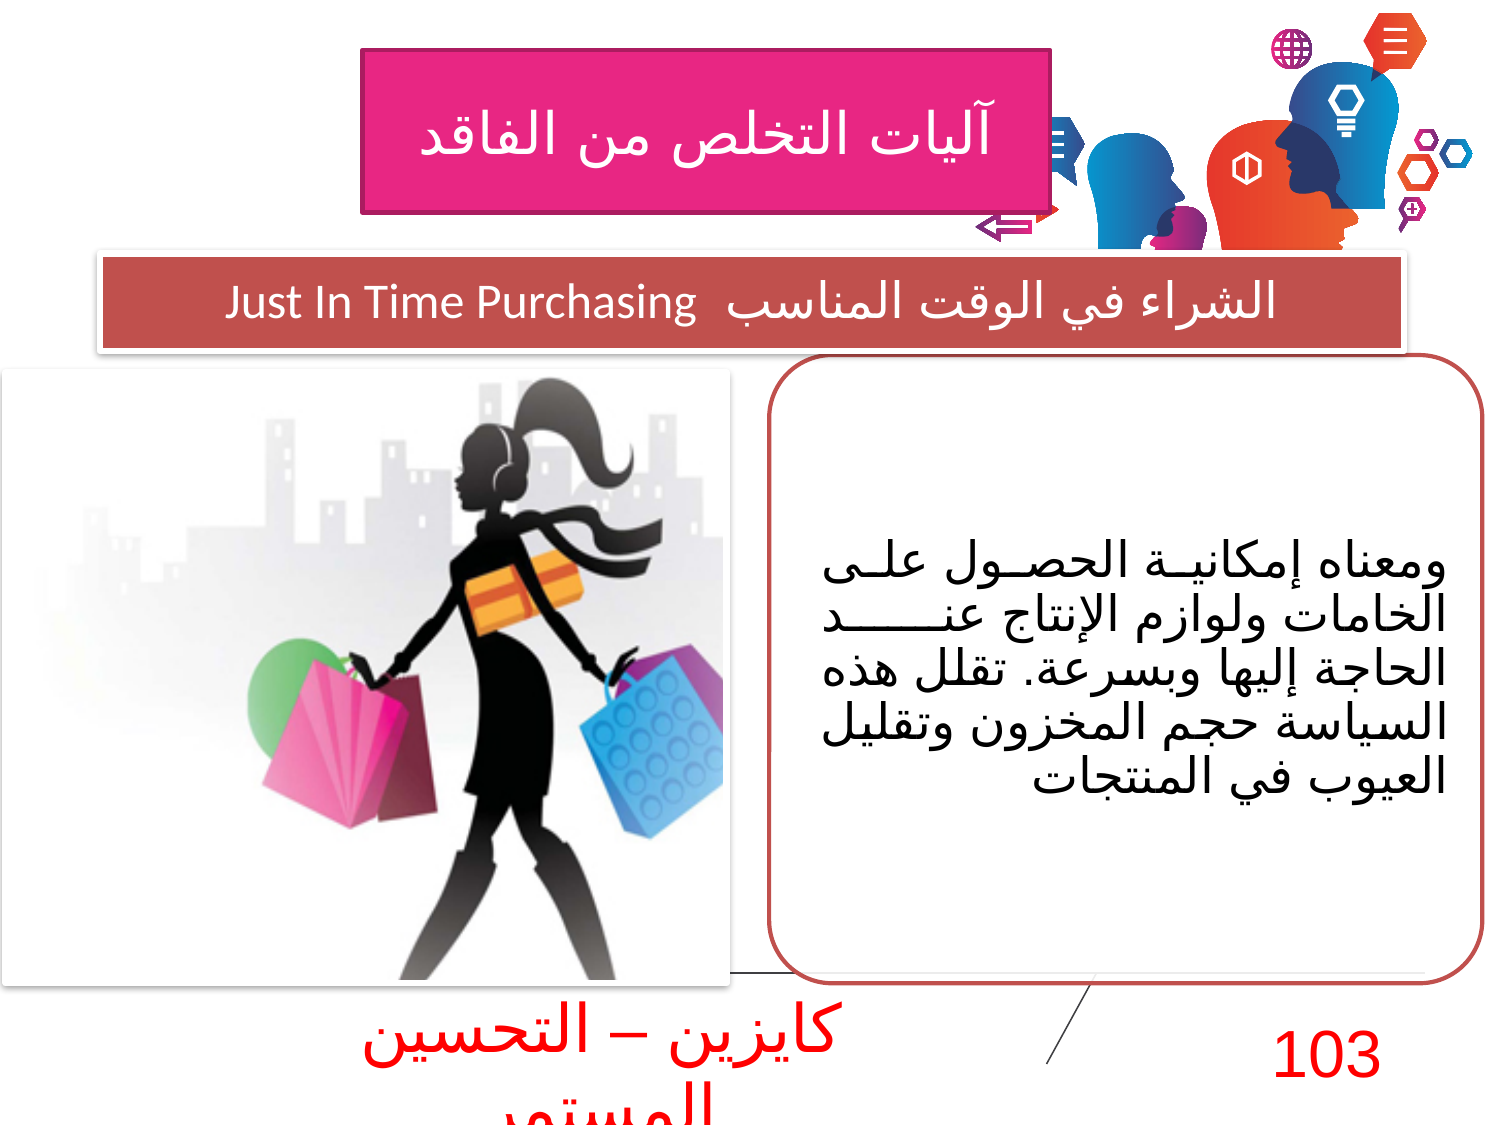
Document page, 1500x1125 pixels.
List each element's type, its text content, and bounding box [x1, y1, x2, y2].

text_box آليات التخلص من الفاقد [360, 48, 1052, 215]
text_box كايزين – التحسين المستمر [299, 993, 903, 1050]
text_box 103 [1229, 1005, 1425, 1075]
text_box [5, 249, 1500, 984]
